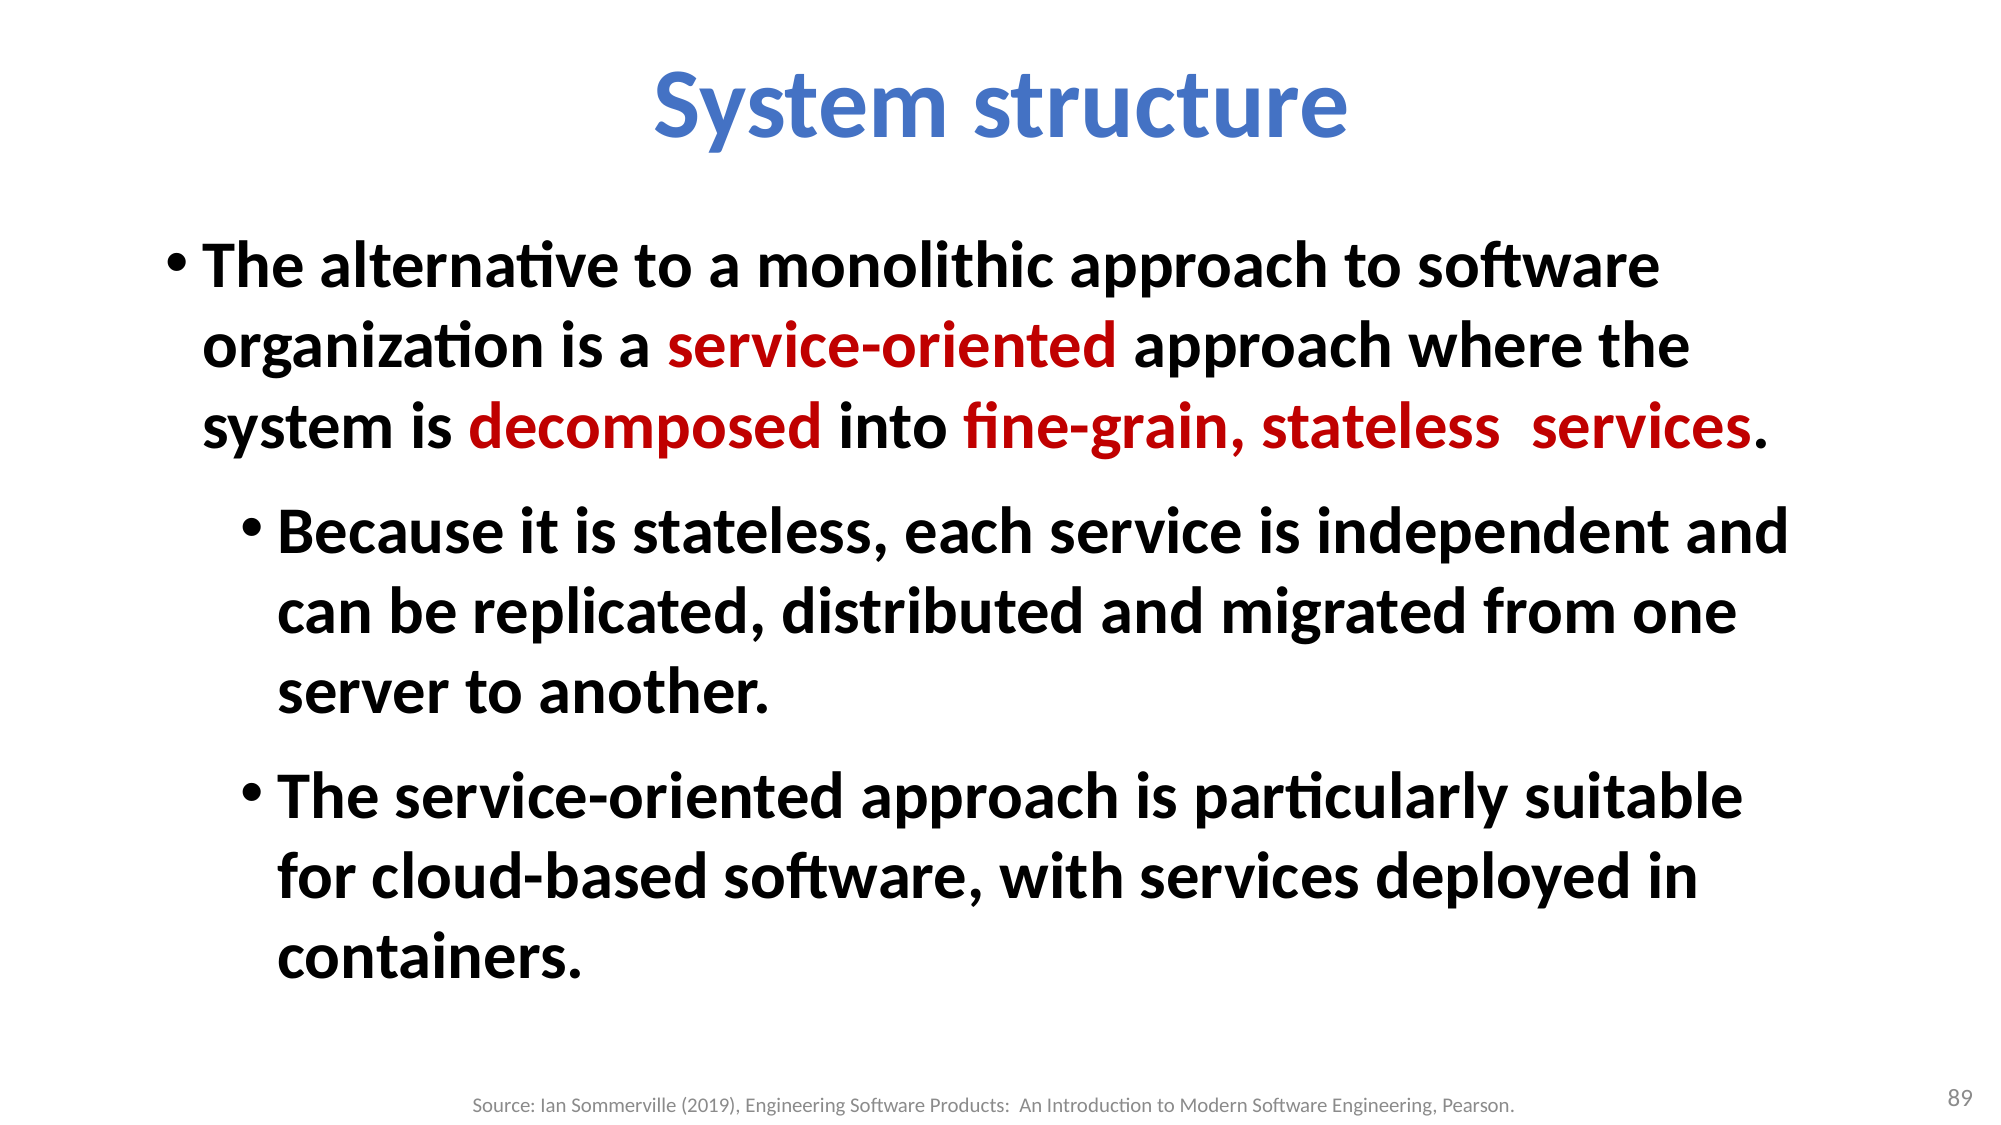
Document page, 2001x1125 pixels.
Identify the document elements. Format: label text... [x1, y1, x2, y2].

slide_number 89 [1830, 1076, 1989, 1116]
title System structure [326, 19, 1677, 175]
footer Source: Ian Sommerville (2019), Engineering Software Products: An Introduction to Modern Software Engineering, Pearson. [350, 1082, 1638, 1125]
list The alternative to a monolithic approach to software organization is a service-oriented approach where the system is decomposed into fine-grain, stateless services. Because it is stateless, each service is independent and can be replicated, distributed and migrated from one server to another. The service-oriented approach is particularly suitable for cloud-based software, with services deployed in containers. [150, 213, 1831, 1070]
